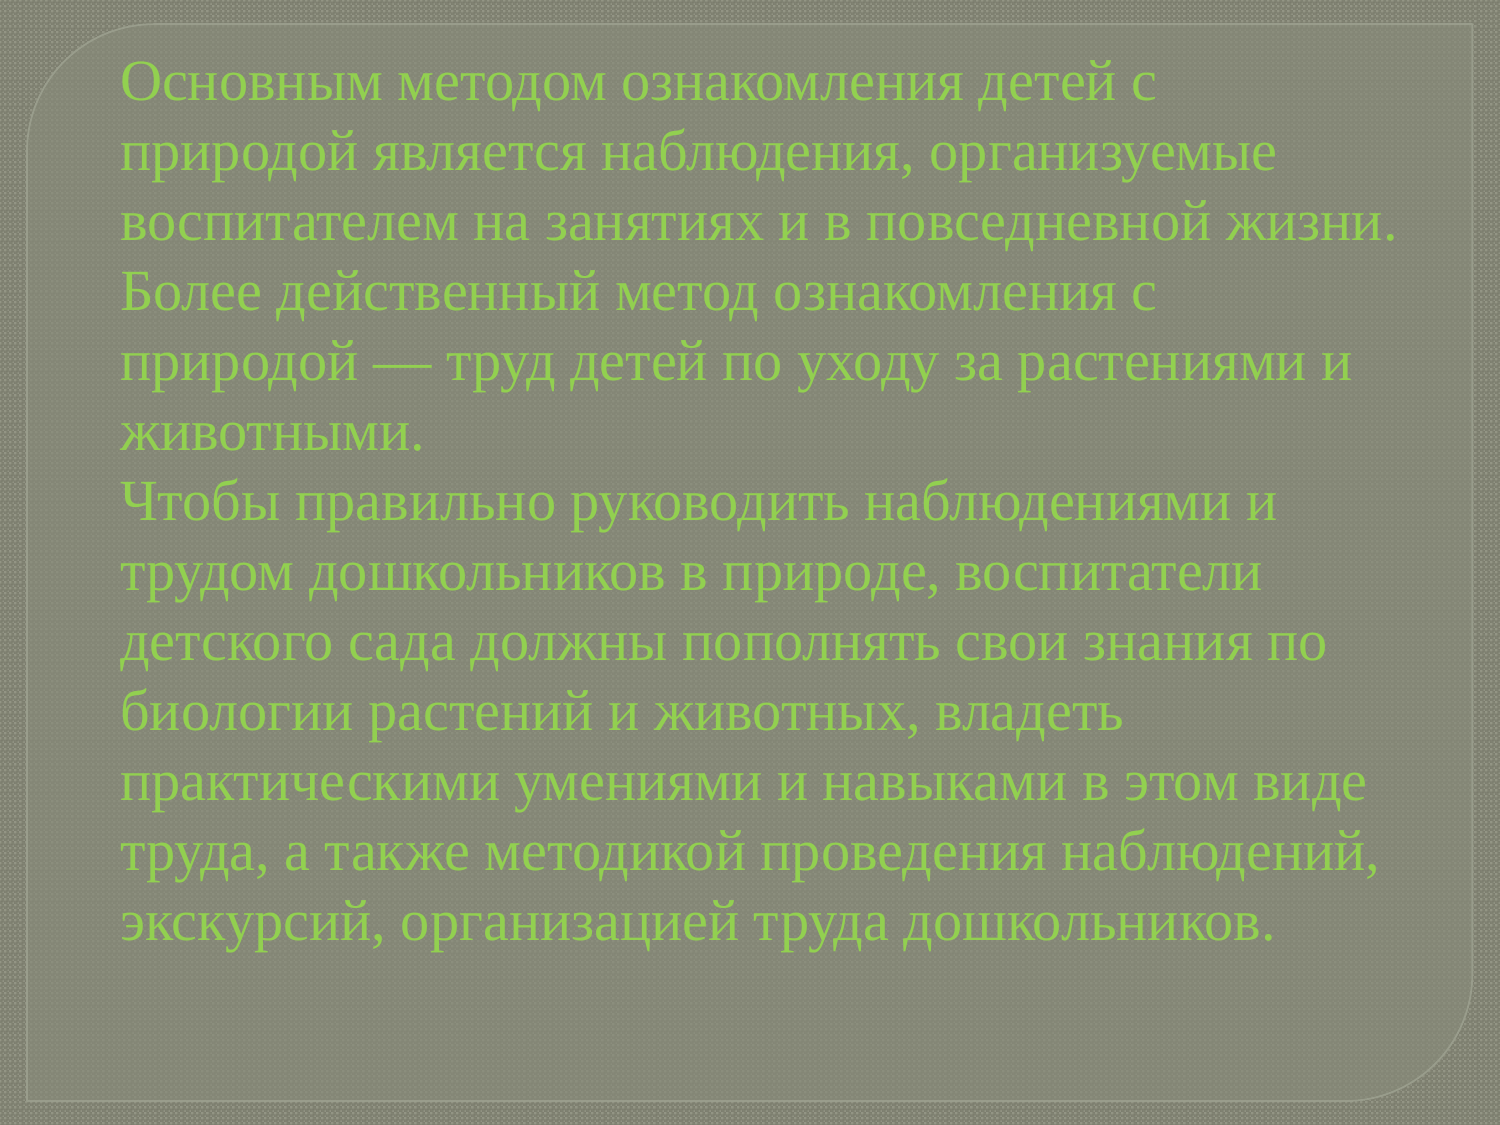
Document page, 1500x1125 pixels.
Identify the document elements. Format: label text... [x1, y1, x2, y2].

text_box Основным методом ознакомления детей с природой является наблюдения, организуемые воспитателем на занятиях и в повседневной жизни. Более действенный метод ознакомления с природой — труд детей по уходу за растениями и животными. Чтобы правильно руководить наблюдениями и трудом дошкольников в природе, воспитатели детского сада должны пополнять свои знания по биологии растений и животных, владеть практическими умениями и навыками в этом виде труда, а также методикой проведения наблюдений, экскурсий, организацией труда дошкольников. [105, 35, 1418, 1030]
